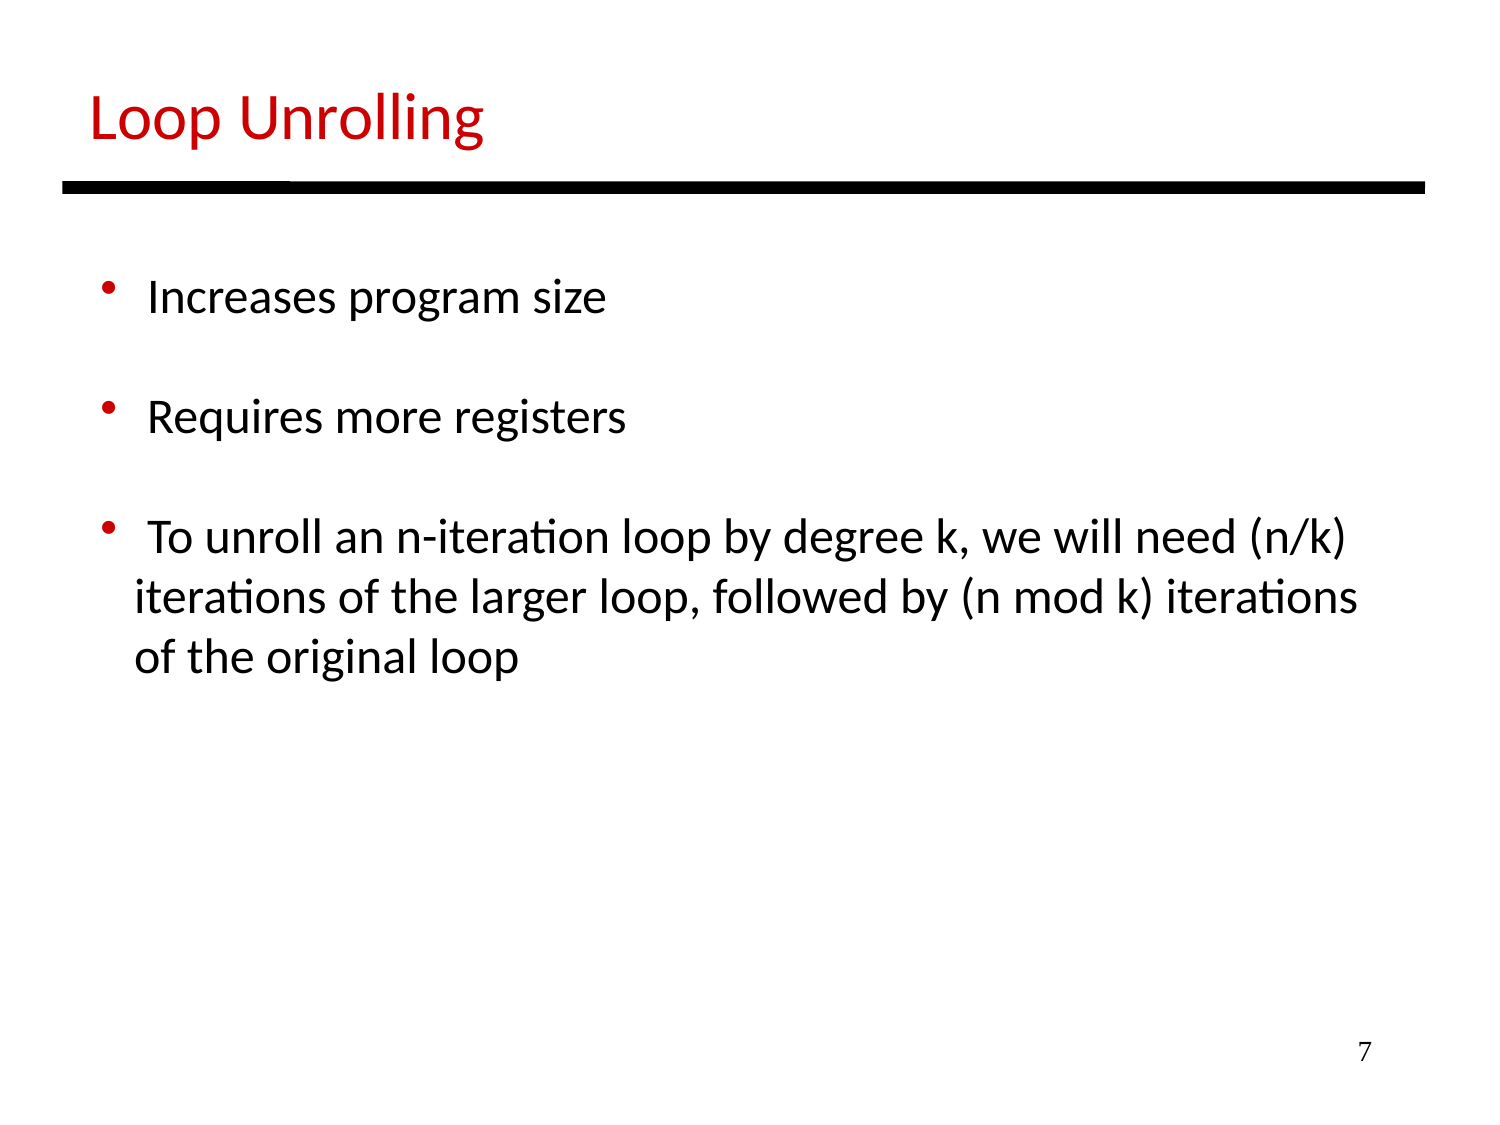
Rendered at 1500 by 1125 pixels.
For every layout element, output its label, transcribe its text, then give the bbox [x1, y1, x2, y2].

slide_number 7 [1074, 1025, 1388, 1100]
text_box Loop Unrolling [74, 65, 501, 160]
text_box Increases program size Requires more registers To unroll an n-iteration loop by degree k, we will need (n/k) iterations of the larger loop, followed by (n mod k) iterations of the original loop [85, 256, 1375, 692]
